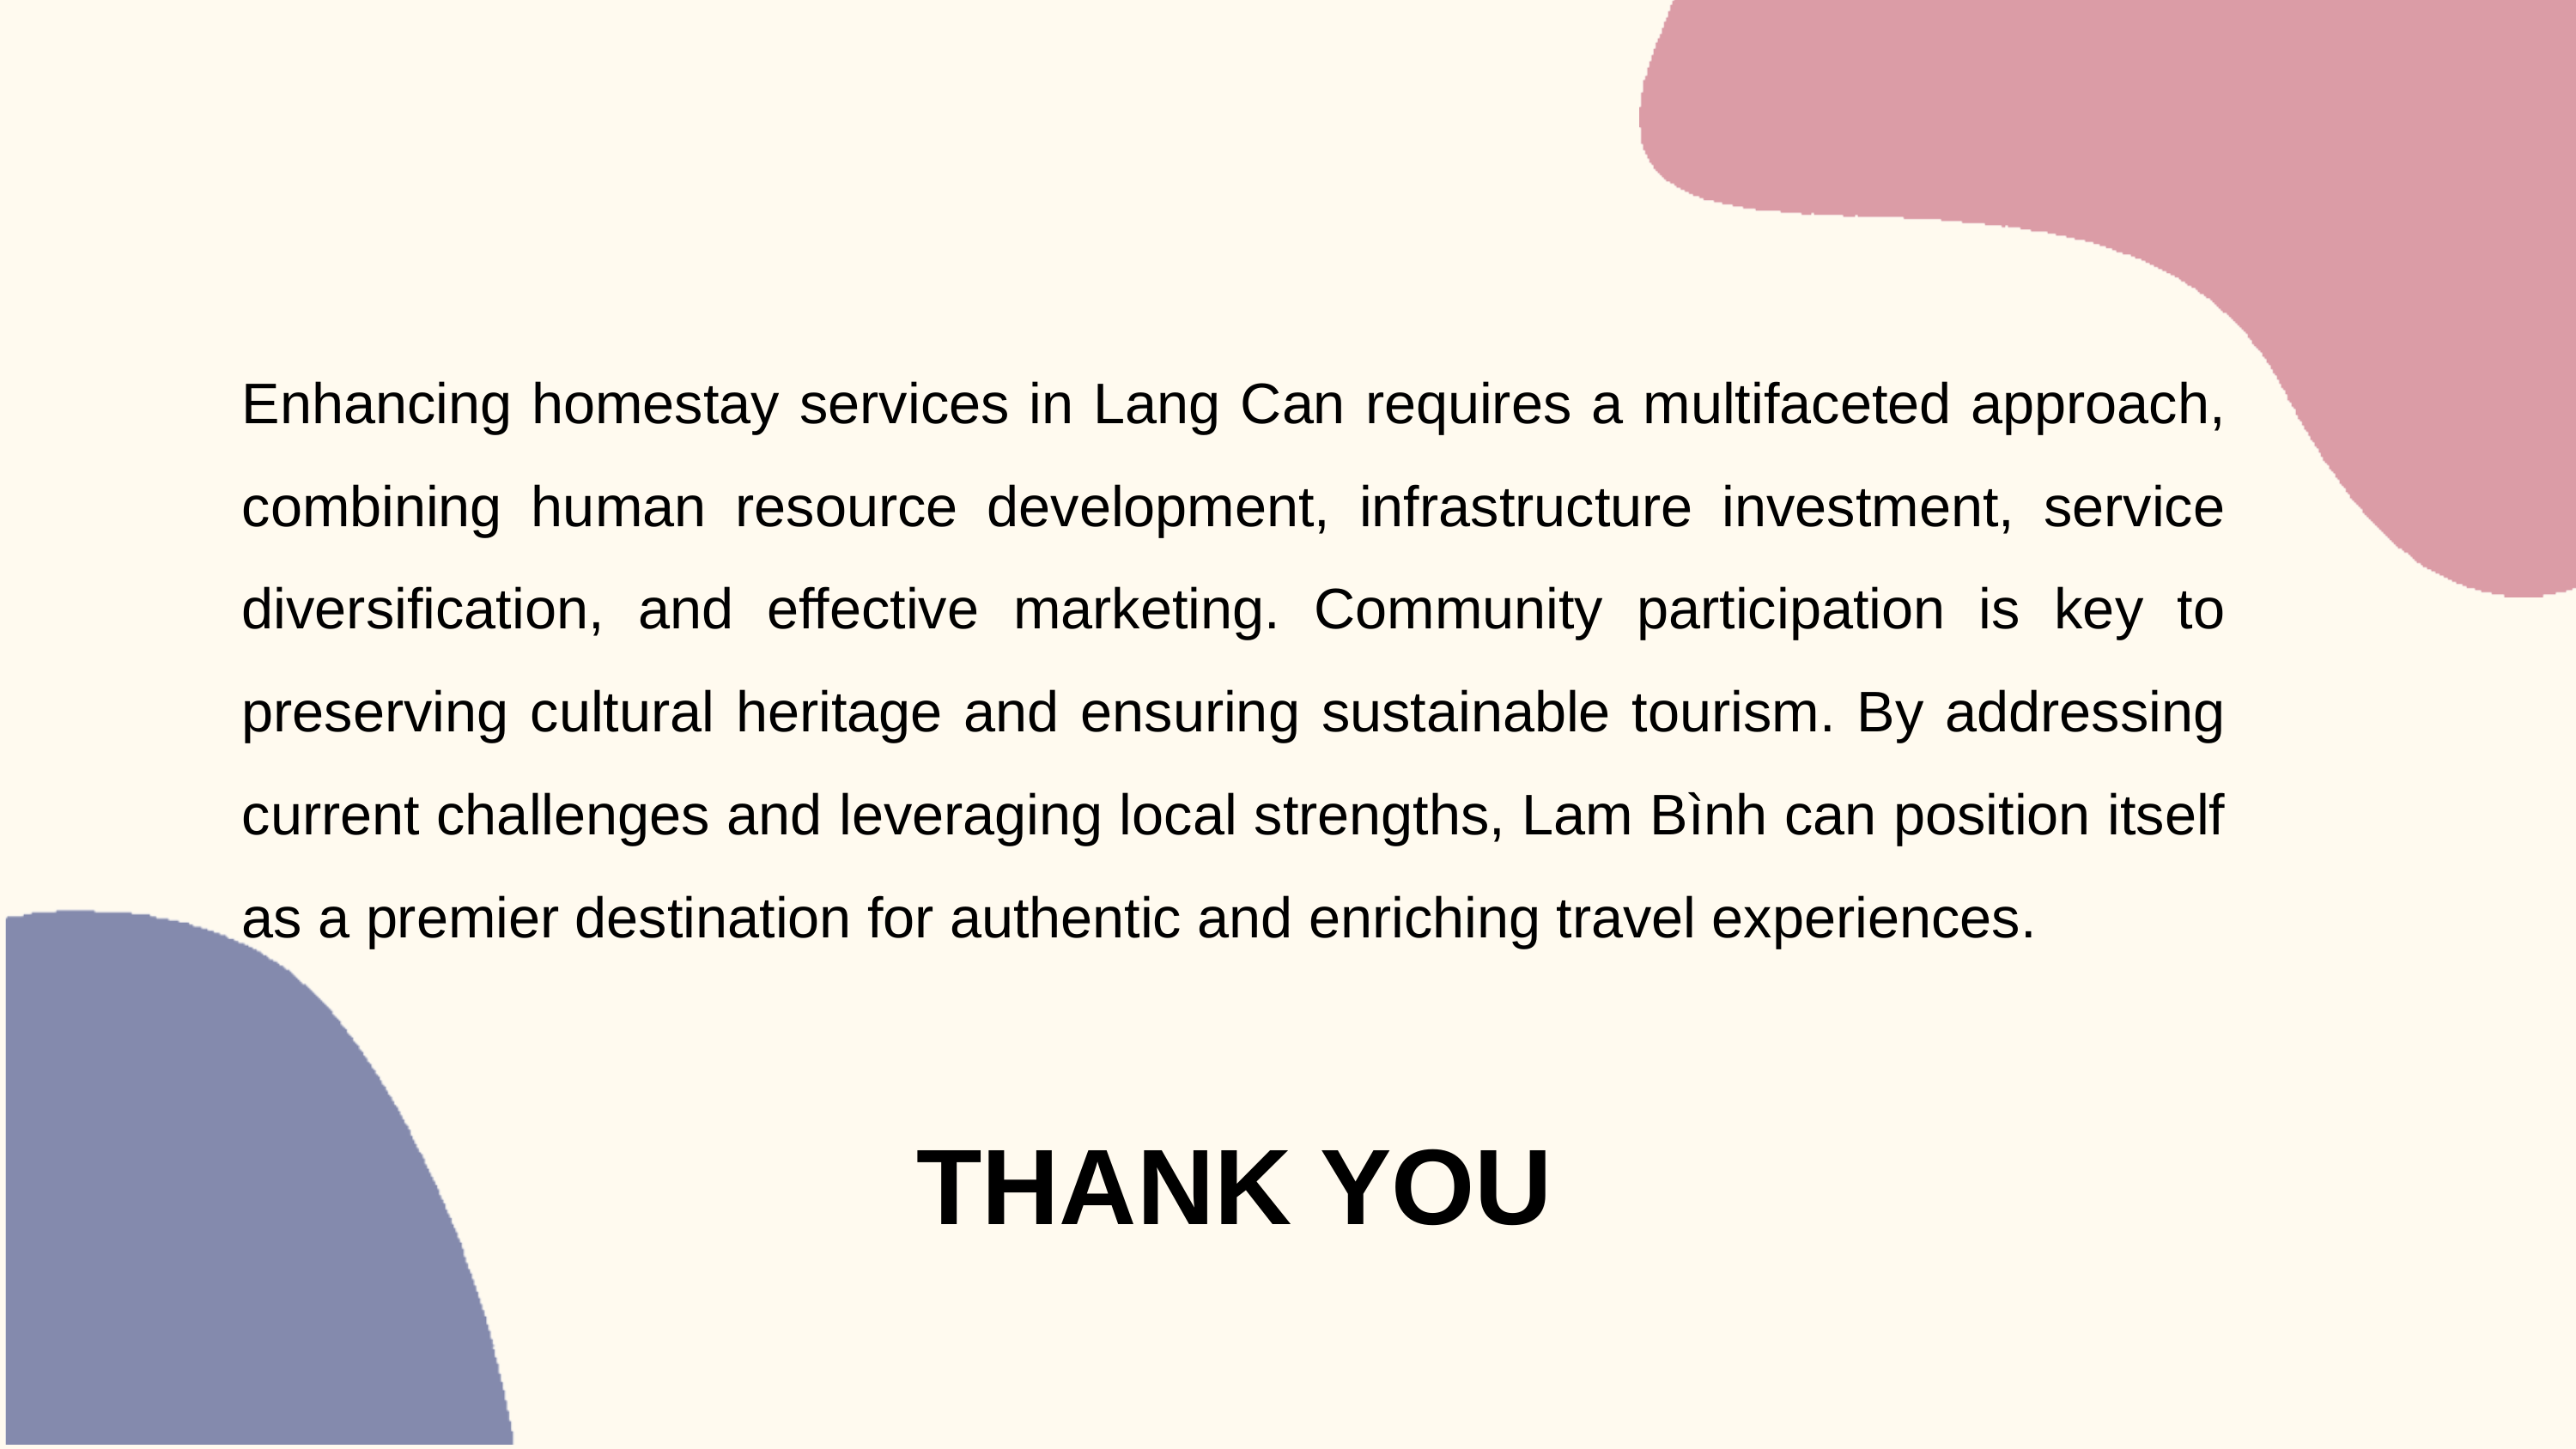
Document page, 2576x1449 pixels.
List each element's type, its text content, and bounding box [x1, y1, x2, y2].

text_box Enhancing homestay services in Lang Can requires a multifaceted approach, combining human resource development, infrastructure investment, service diversification, and effective marketing. Community participation is key to preserving cultural heritage and ensuring sustainable tourism. By addressing current challenges and leveraging local strengths, Lam Bình can position itself as a premier destination for authentic and enriching travel experiences. THANK YOU [241, 331, 2227, 1246]
picture [1639, 0, 2576, 597]
picture [0, 837, 580, 1445]
